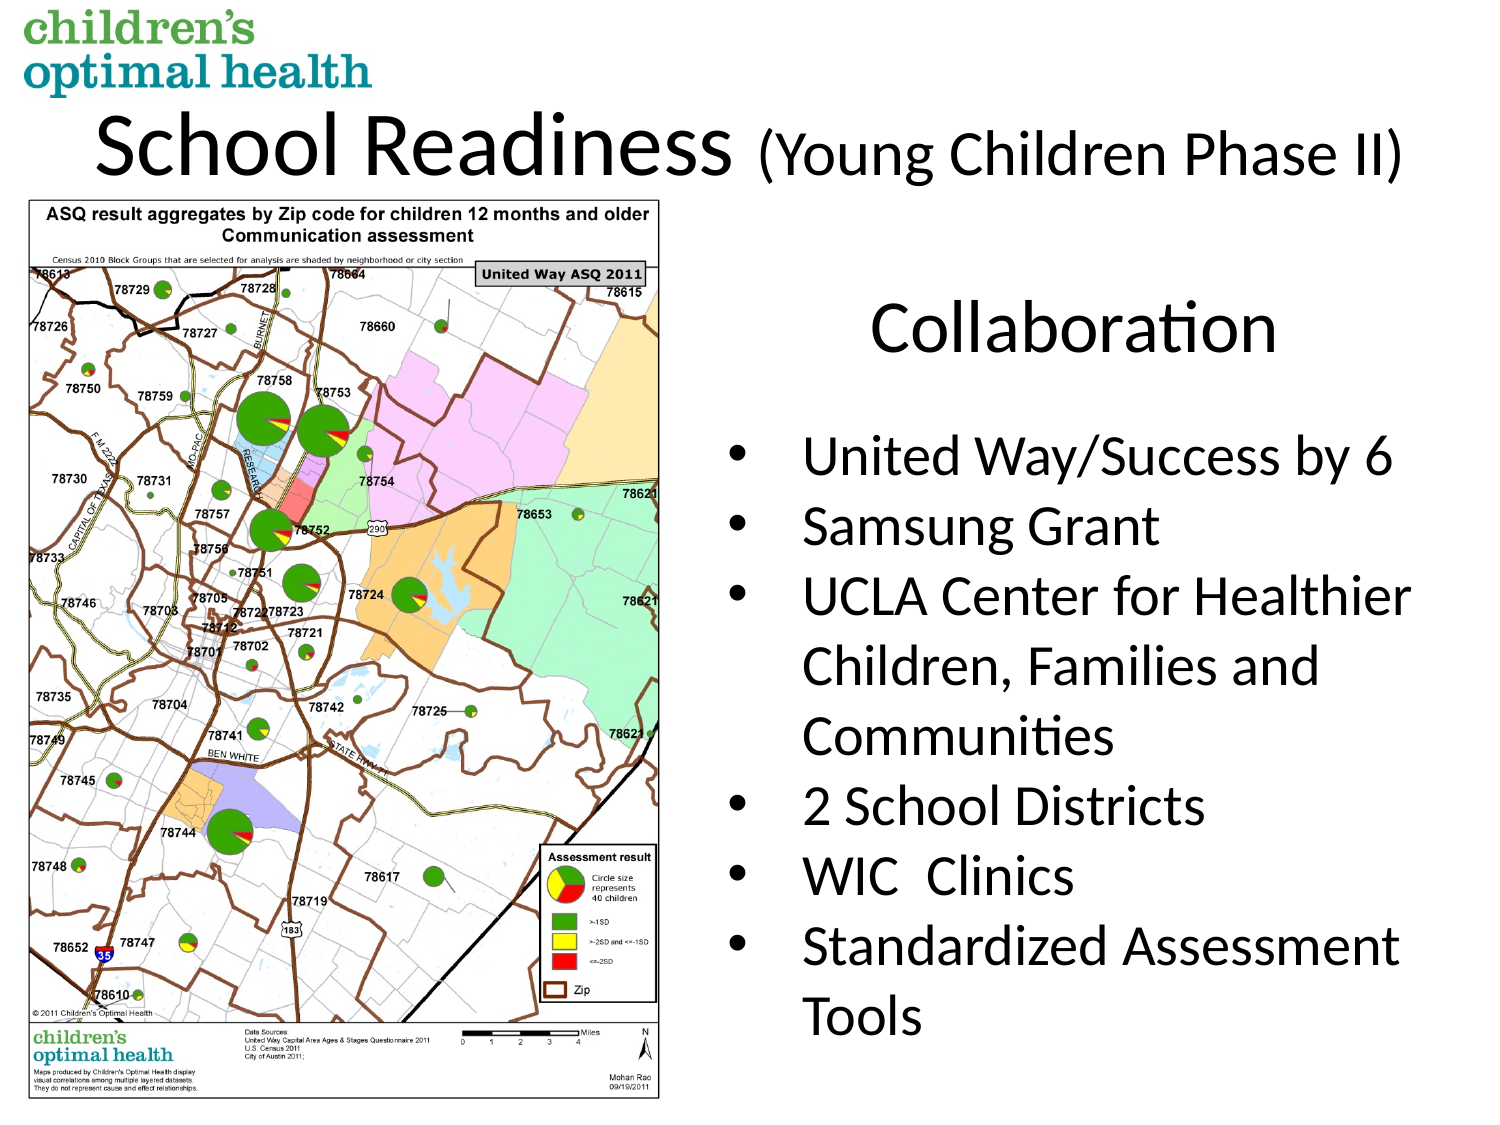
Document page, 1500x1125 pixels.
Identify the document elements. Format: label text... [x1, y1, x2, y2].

title School Readiness (Young Children Phase II) [75, 45, 1425, 233]
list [0, 182, 701, 1106]
picture [24, 9, 373, 98]
text_box Collaboration United Way/Success by 6 Samsung Grant UCLA Center for Healthier Children, Families and Communities 2 School Districts WIC Clinics Standardized Assessment Tools [712, 200, 1438, 1055]
